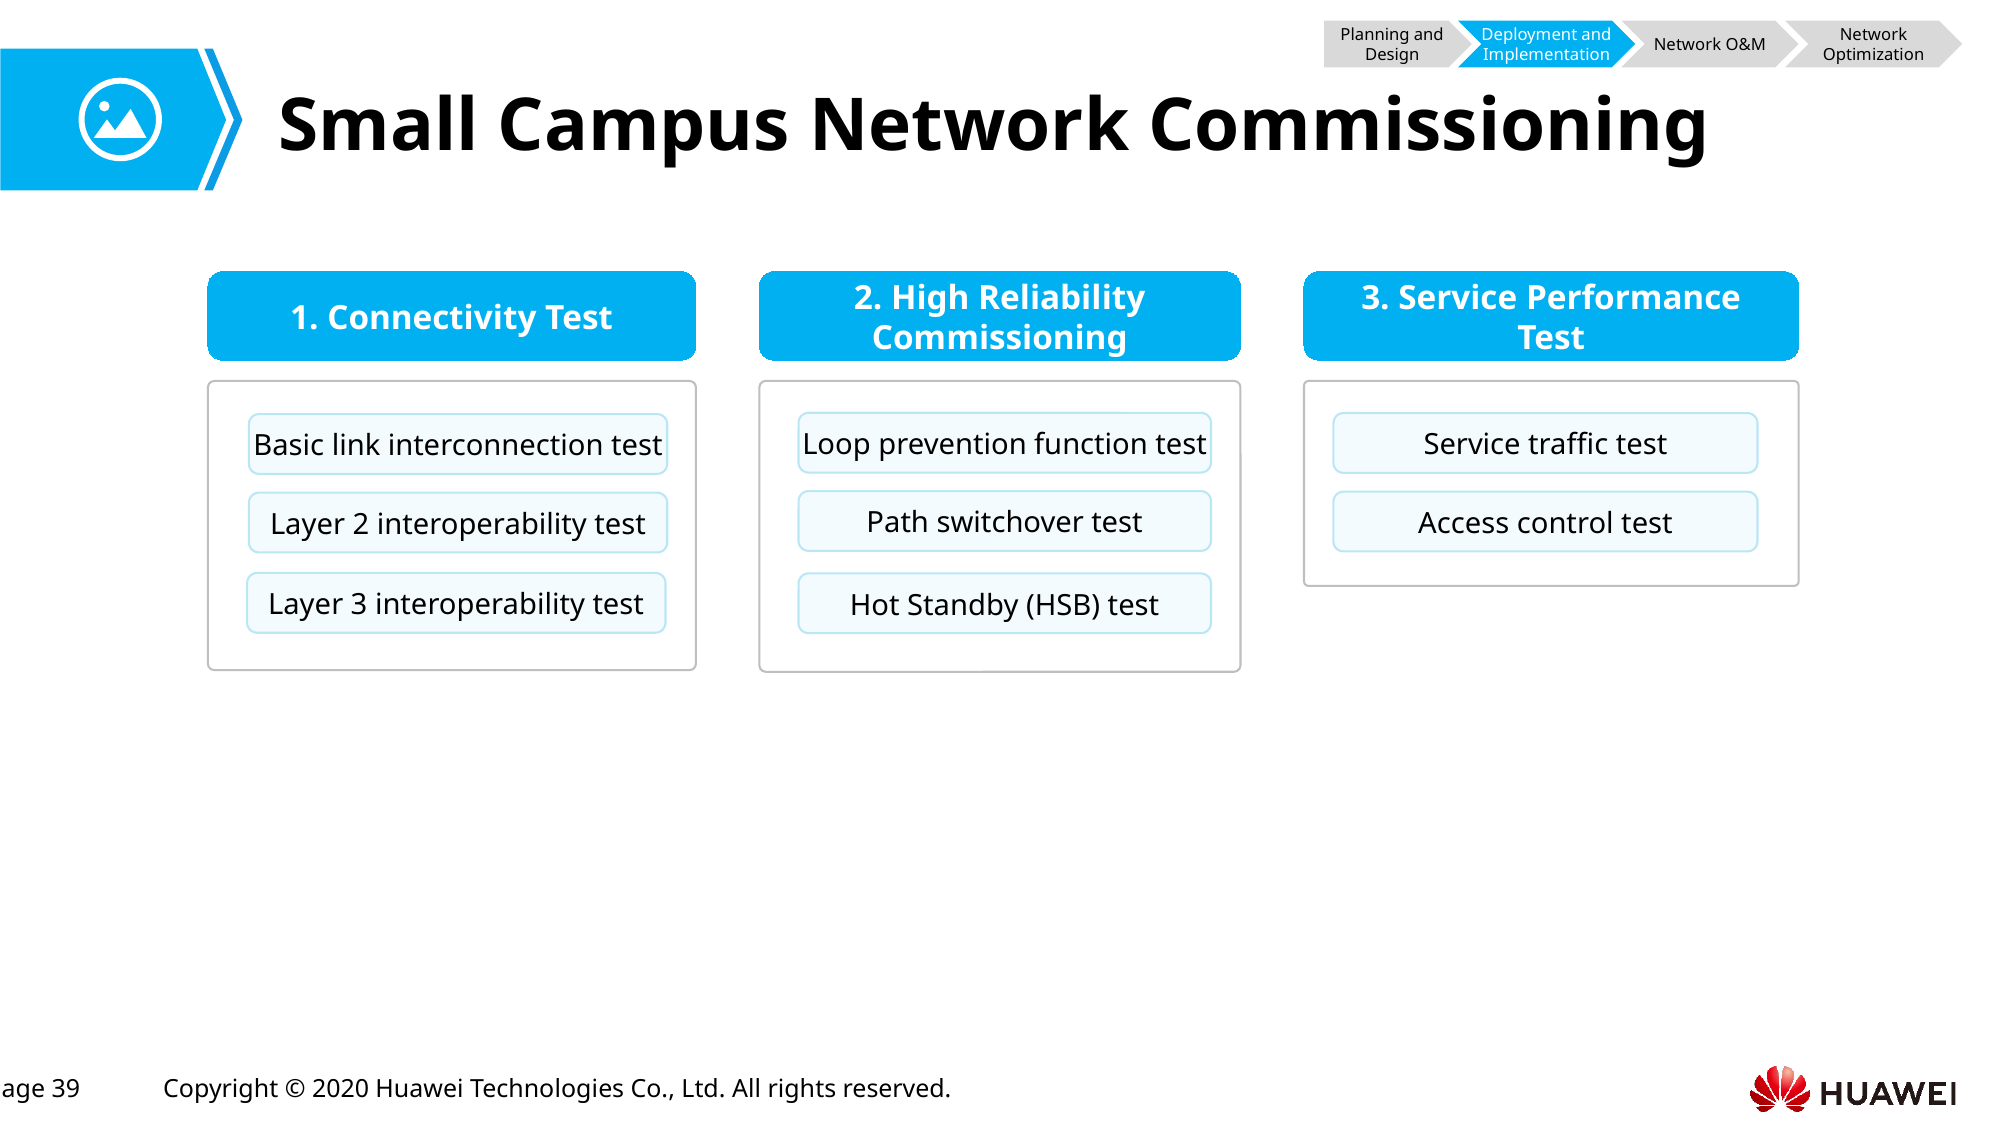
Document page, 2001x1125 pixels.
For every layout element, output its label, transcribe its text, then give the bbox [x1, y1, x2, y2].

picture [1750, 1066, 1956, 1112]
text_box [759, 271, 1241, 672]
title Small Campus Network Commissioning [261, 73, 1875, 180]
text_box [1303, 271, 1799, 586]
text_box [1324, 20, 1963, 68]
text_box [207, 271, 696, 671]
